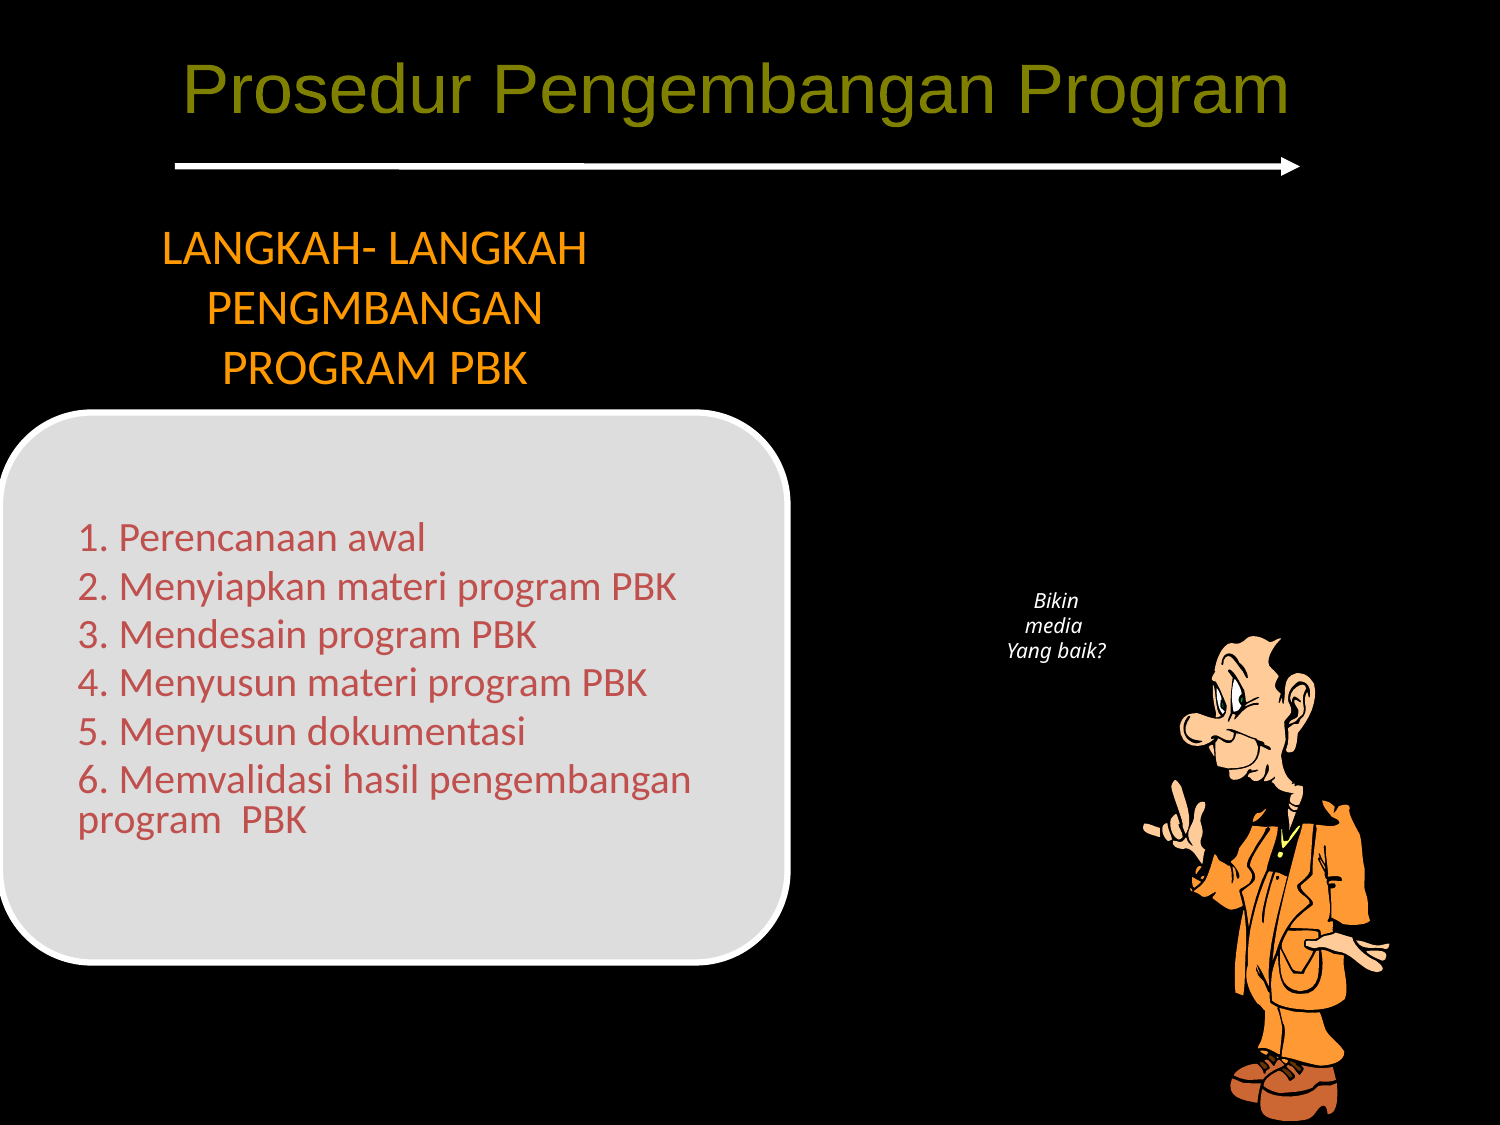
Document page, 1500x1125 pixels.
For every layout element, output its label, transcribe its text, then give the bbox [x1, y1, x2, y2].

text_box [174, 160, 1300, 173]
text_box Bikin media Yang baik? [962, 562, 1141, 718]
picture [1137, 599, 1396, 1125]
subtitle 1. Perencanaan awal 2. Menyiapkan materi program PBK 3. Mendesain program PBK 4. Menyusun materi program PBK 5. Menyusun dokumentasi 6. Memvalidasi hasil pengembangan program PBK [62, 512, 763, 938]
text_box [0, 412, 788, 963]
title LANGKAH- LANGKAH PENGMBANGAN PROGRAM PBK [0, 183, 750, 425]
